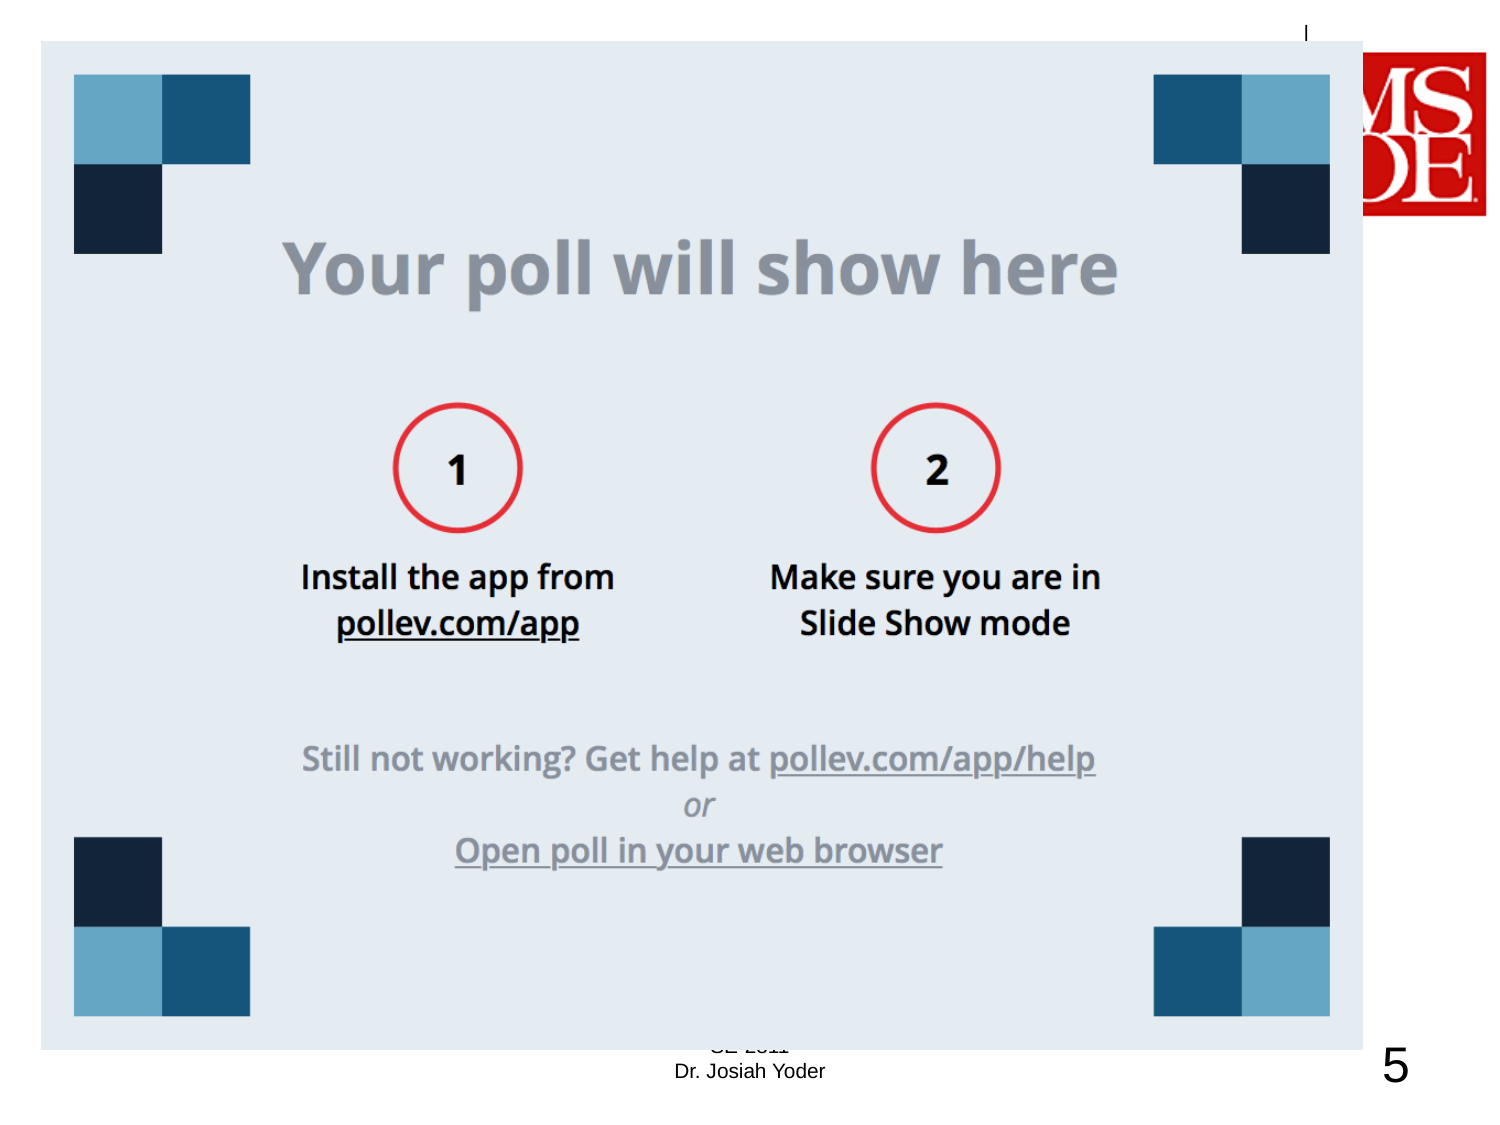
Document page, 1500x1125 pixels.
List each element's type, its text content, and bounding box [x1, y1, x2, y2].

slide_number 5 [1074, 1024, 1426, 1101]
picture [41, 37, 1488, 1051]
footer SE-2811 Dr. Josiah Yoder [512, 1057, 988, 1101]
